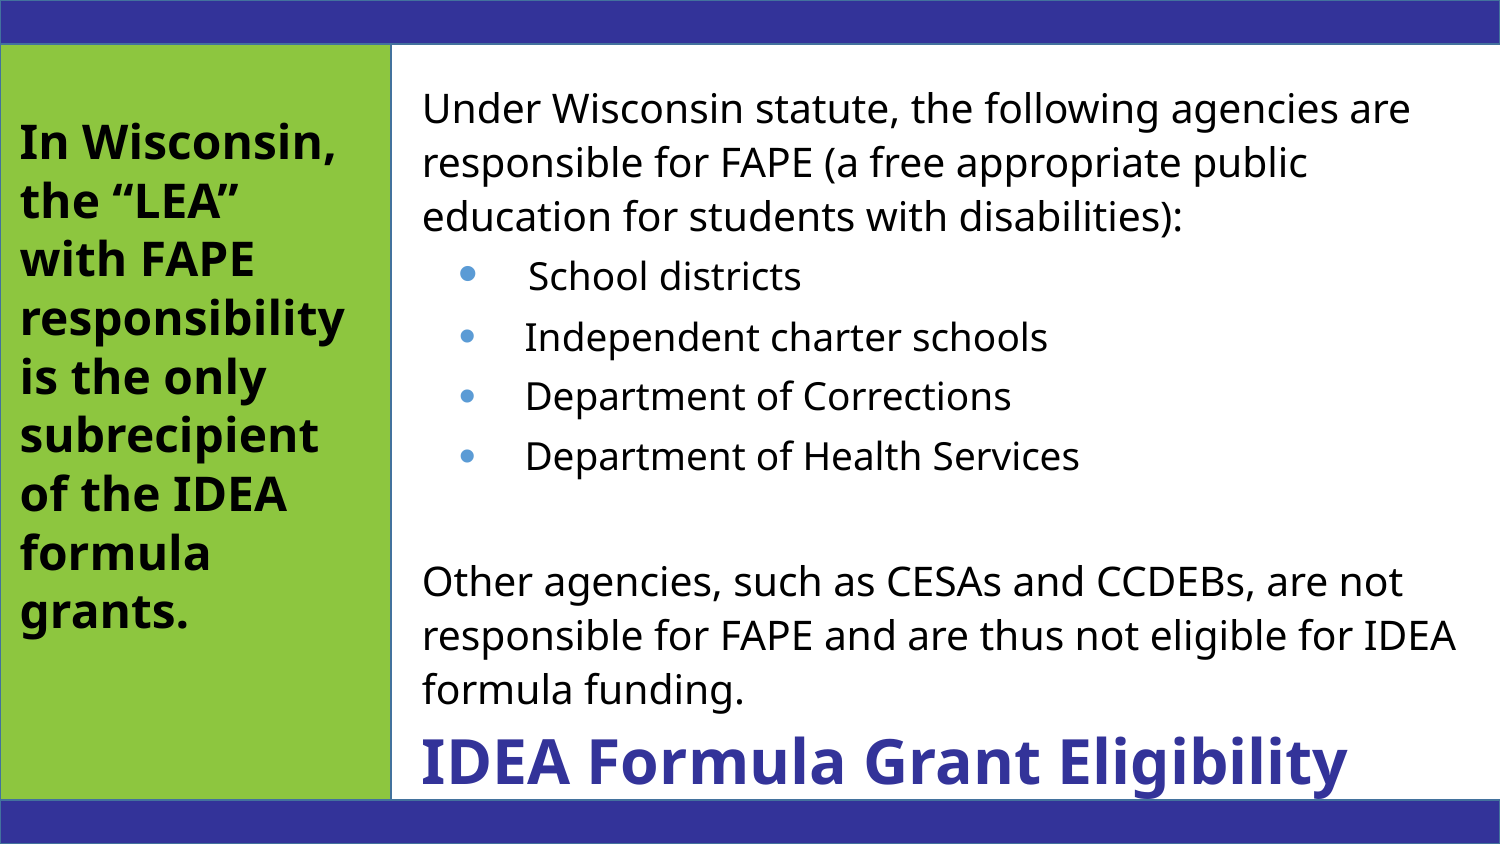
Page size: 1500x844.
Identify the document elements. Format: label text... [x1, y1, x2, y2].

list Under Wisconsin statute, the following agencies are responsible for FAPE (a free appropriate public education for students with disabilities): School districts Independent charter schools Department of Corrections Department of Health Services Other agencies, such as CESAs and CCDEBs, are not responsible for FAPE and are thus not eligible for IDEA formula funding. [406, 69, 1475, 723]
list In Wisconsin, the “LEA” with FAPE responsibility is the only subrecipient of the IDEA formula grants. [4, 104, 395, 787]
list IDEA Formula Grant Eligibility [406, 723, 1475, 790]
